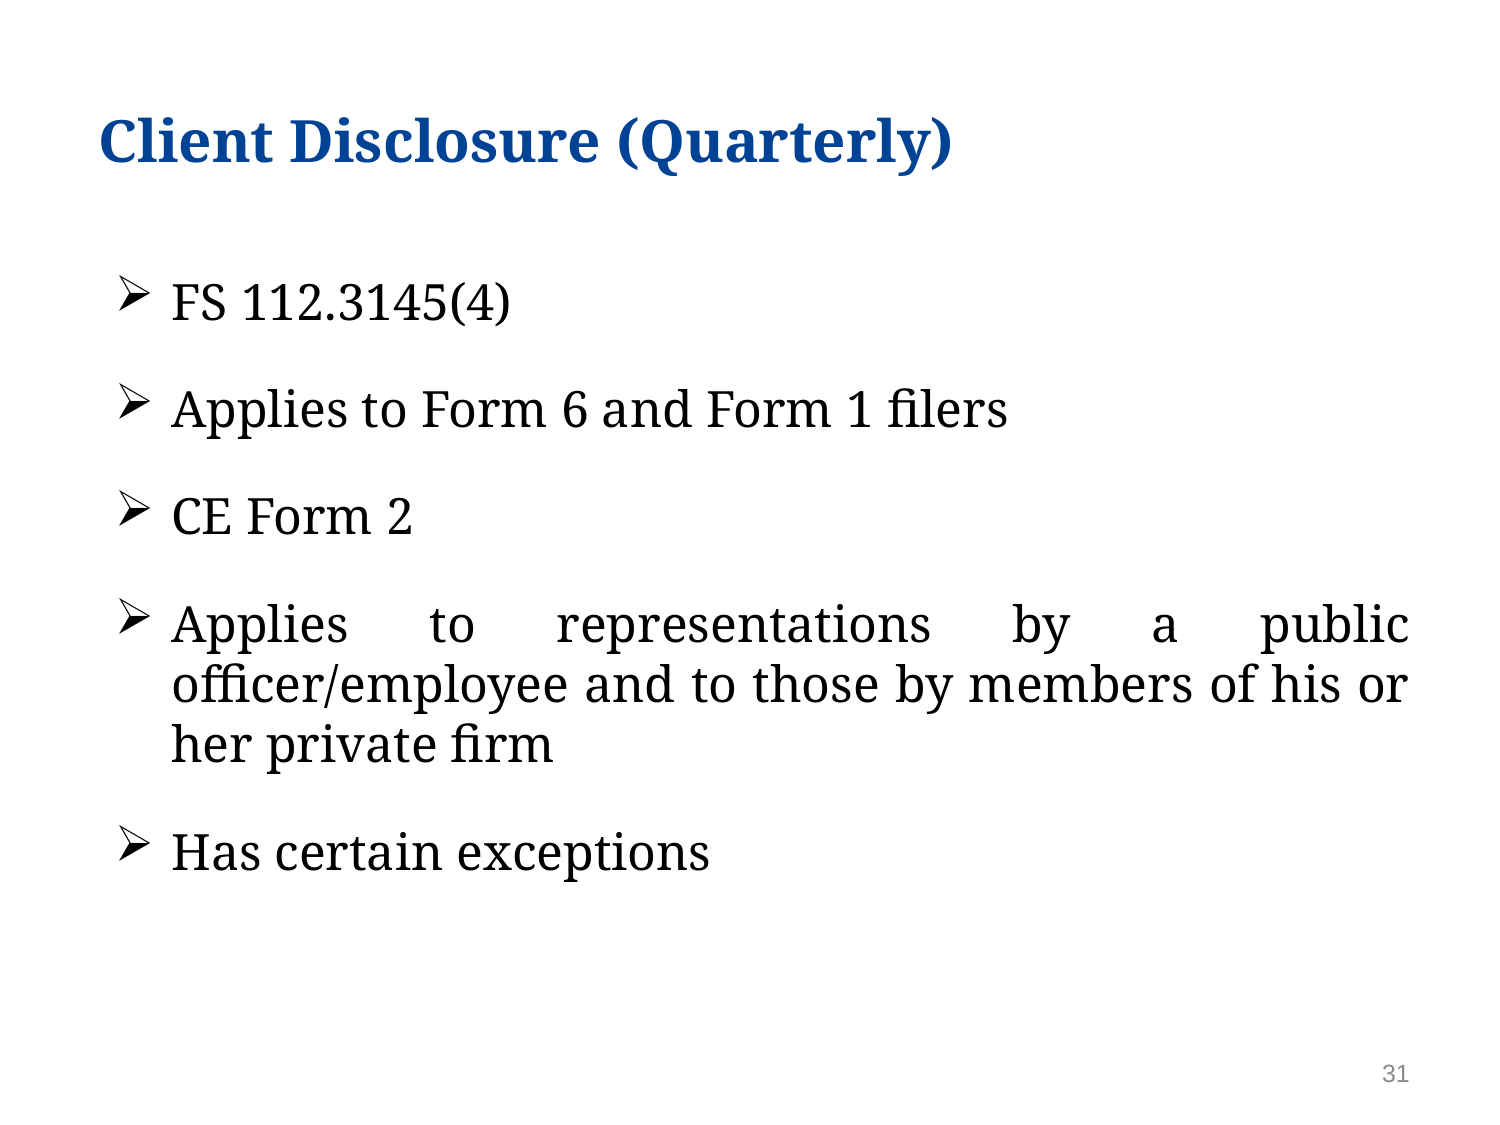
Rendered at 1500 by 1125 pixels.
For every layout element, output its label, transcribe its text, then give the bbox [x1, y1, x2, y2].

list FS 112.3145(4) Applies to Form 6 and Form 1 filers CE Form 2 Applies to representations by a public officer/employee and to those by members of his or her private firm Has certain exceptions [99, 262, 1425, 1013]
title Client Disclosure (Quarterly) [75, 50, 1425, 230]
slide_number 31 [1074, 1042, 1425, 1103]
